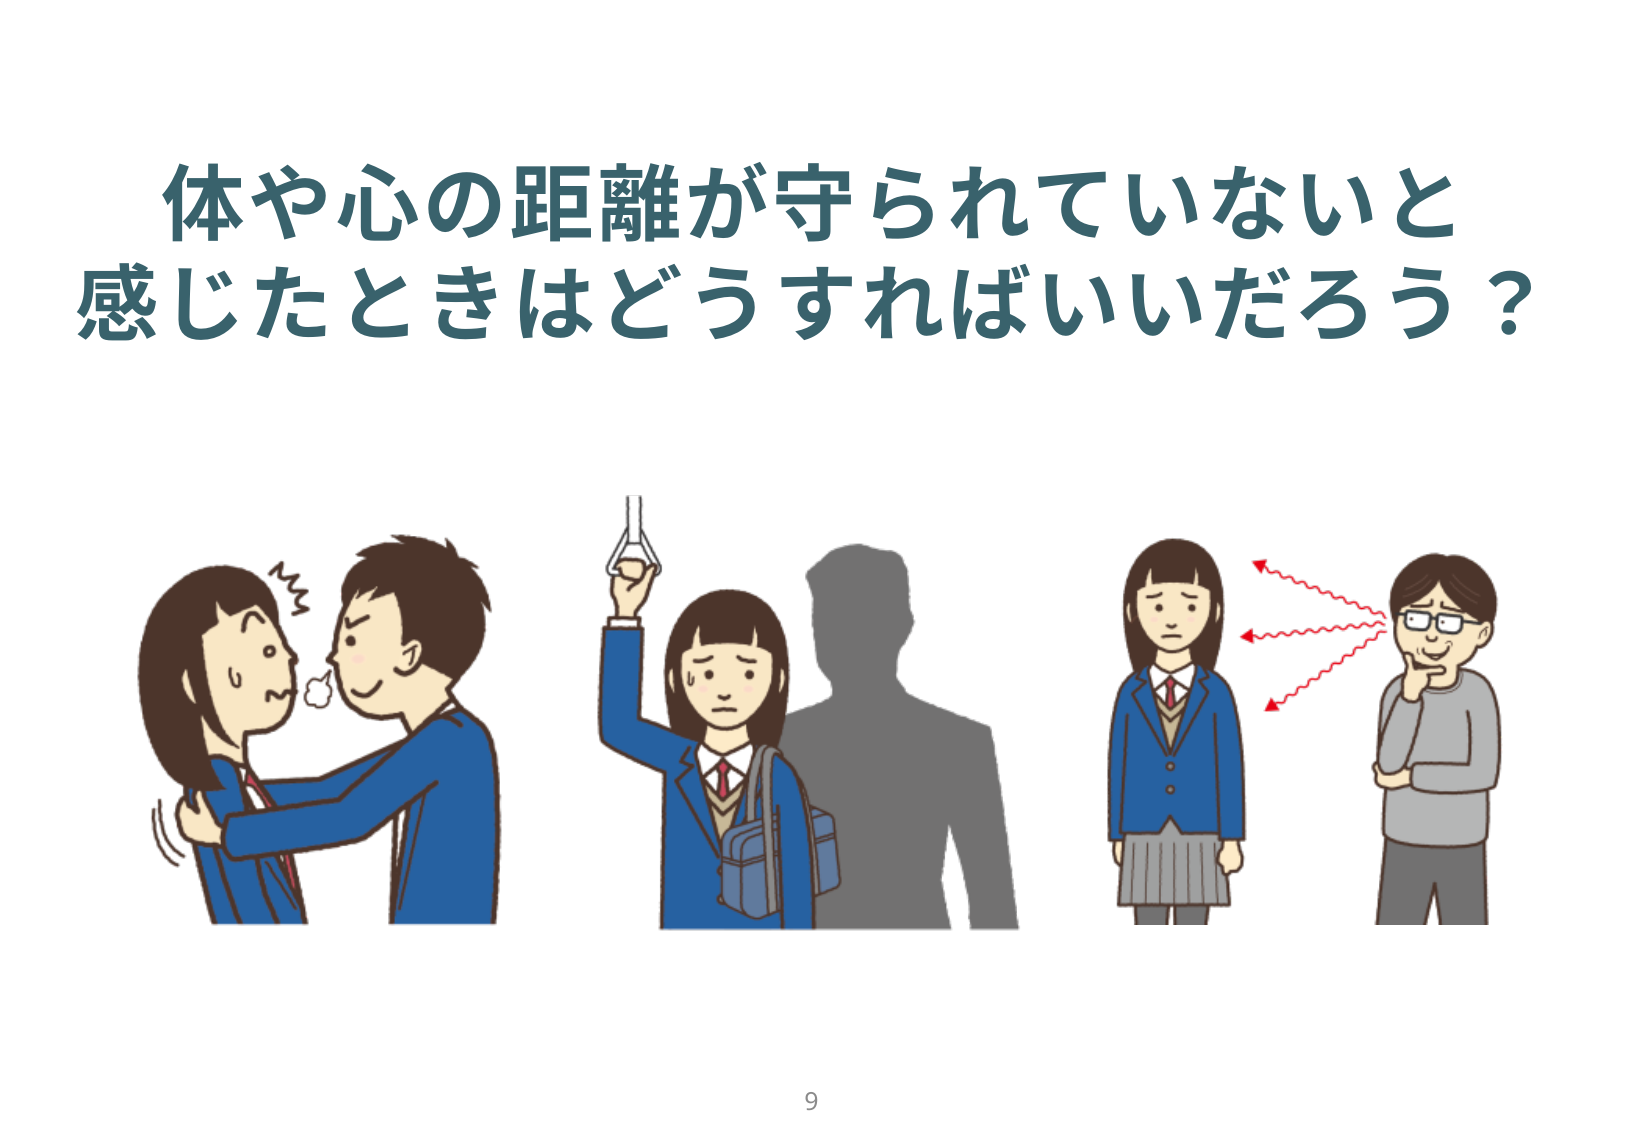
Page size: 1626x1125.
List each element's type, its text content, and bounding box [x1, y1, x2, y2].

picture [561, 483, 1042, 943]
picture [116, 510, 525, 943]
text_box 体や心の距離が守られていないと 感じたときはどうすればいいだろう？ [60, 144, 1568, 359]
text_box 8 [772, 1081, 850, 1123]
picture [1097, 528, 1531, 925]
